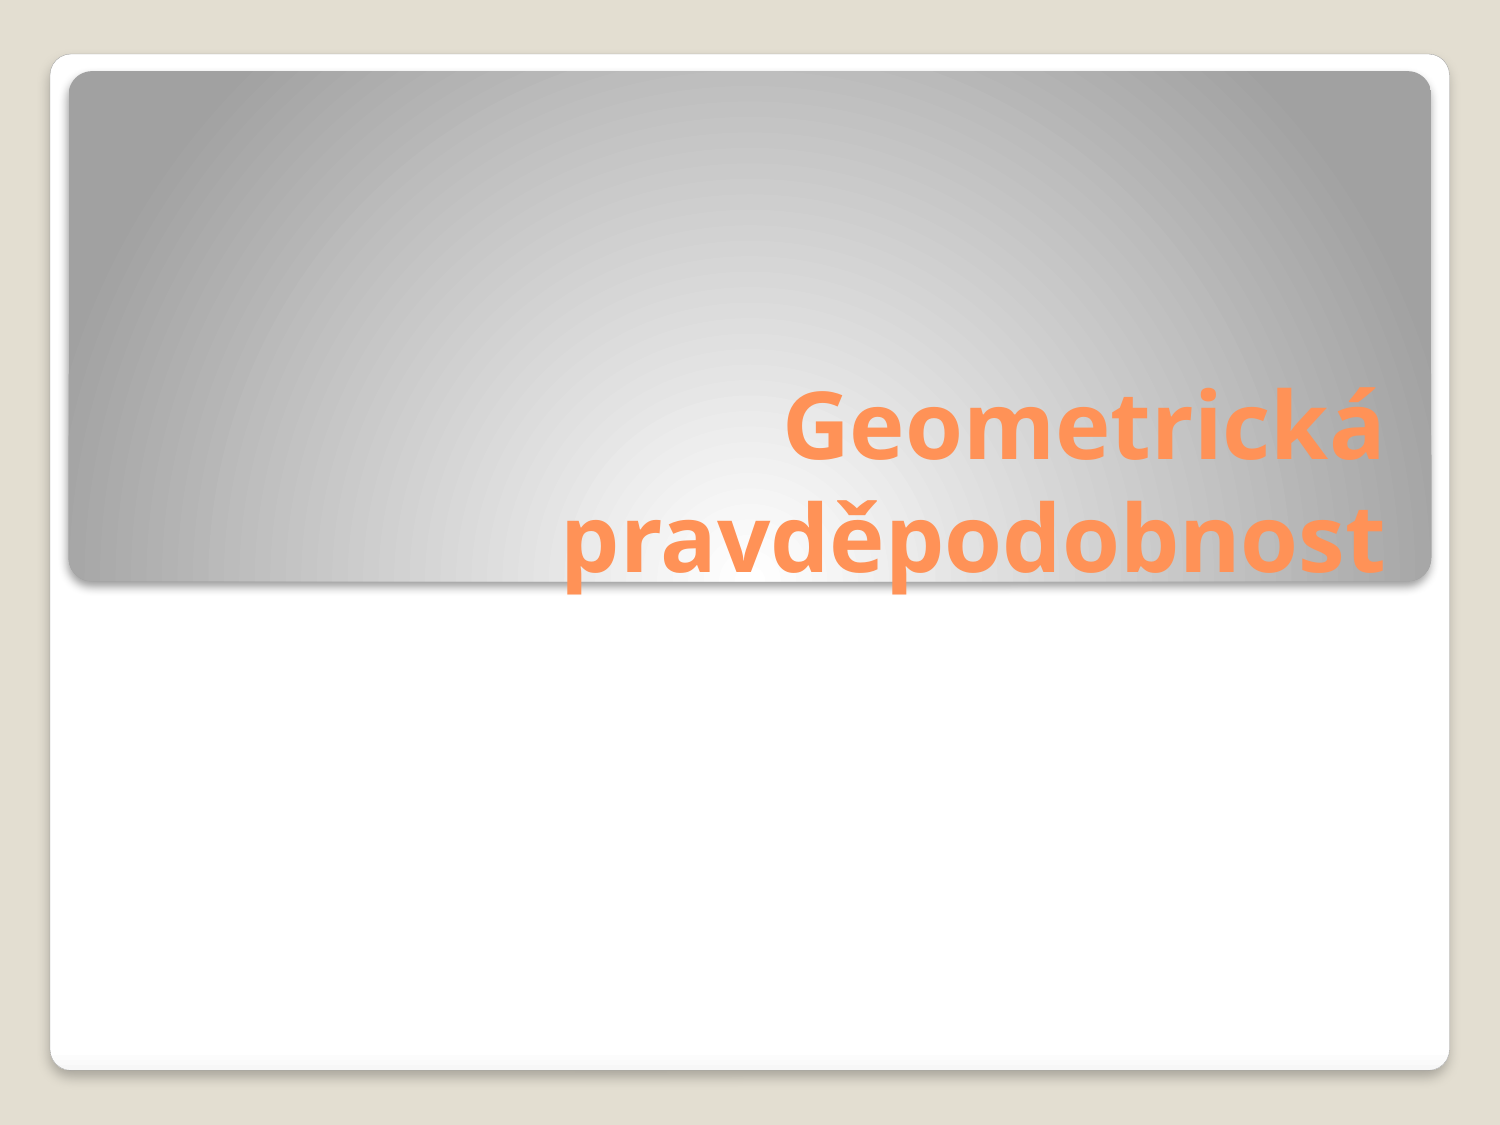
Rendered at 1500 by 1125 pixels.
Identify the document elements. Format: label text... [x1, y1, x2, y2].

title Geometrická pravděpodobnost [118, 298, 1394, 599]
